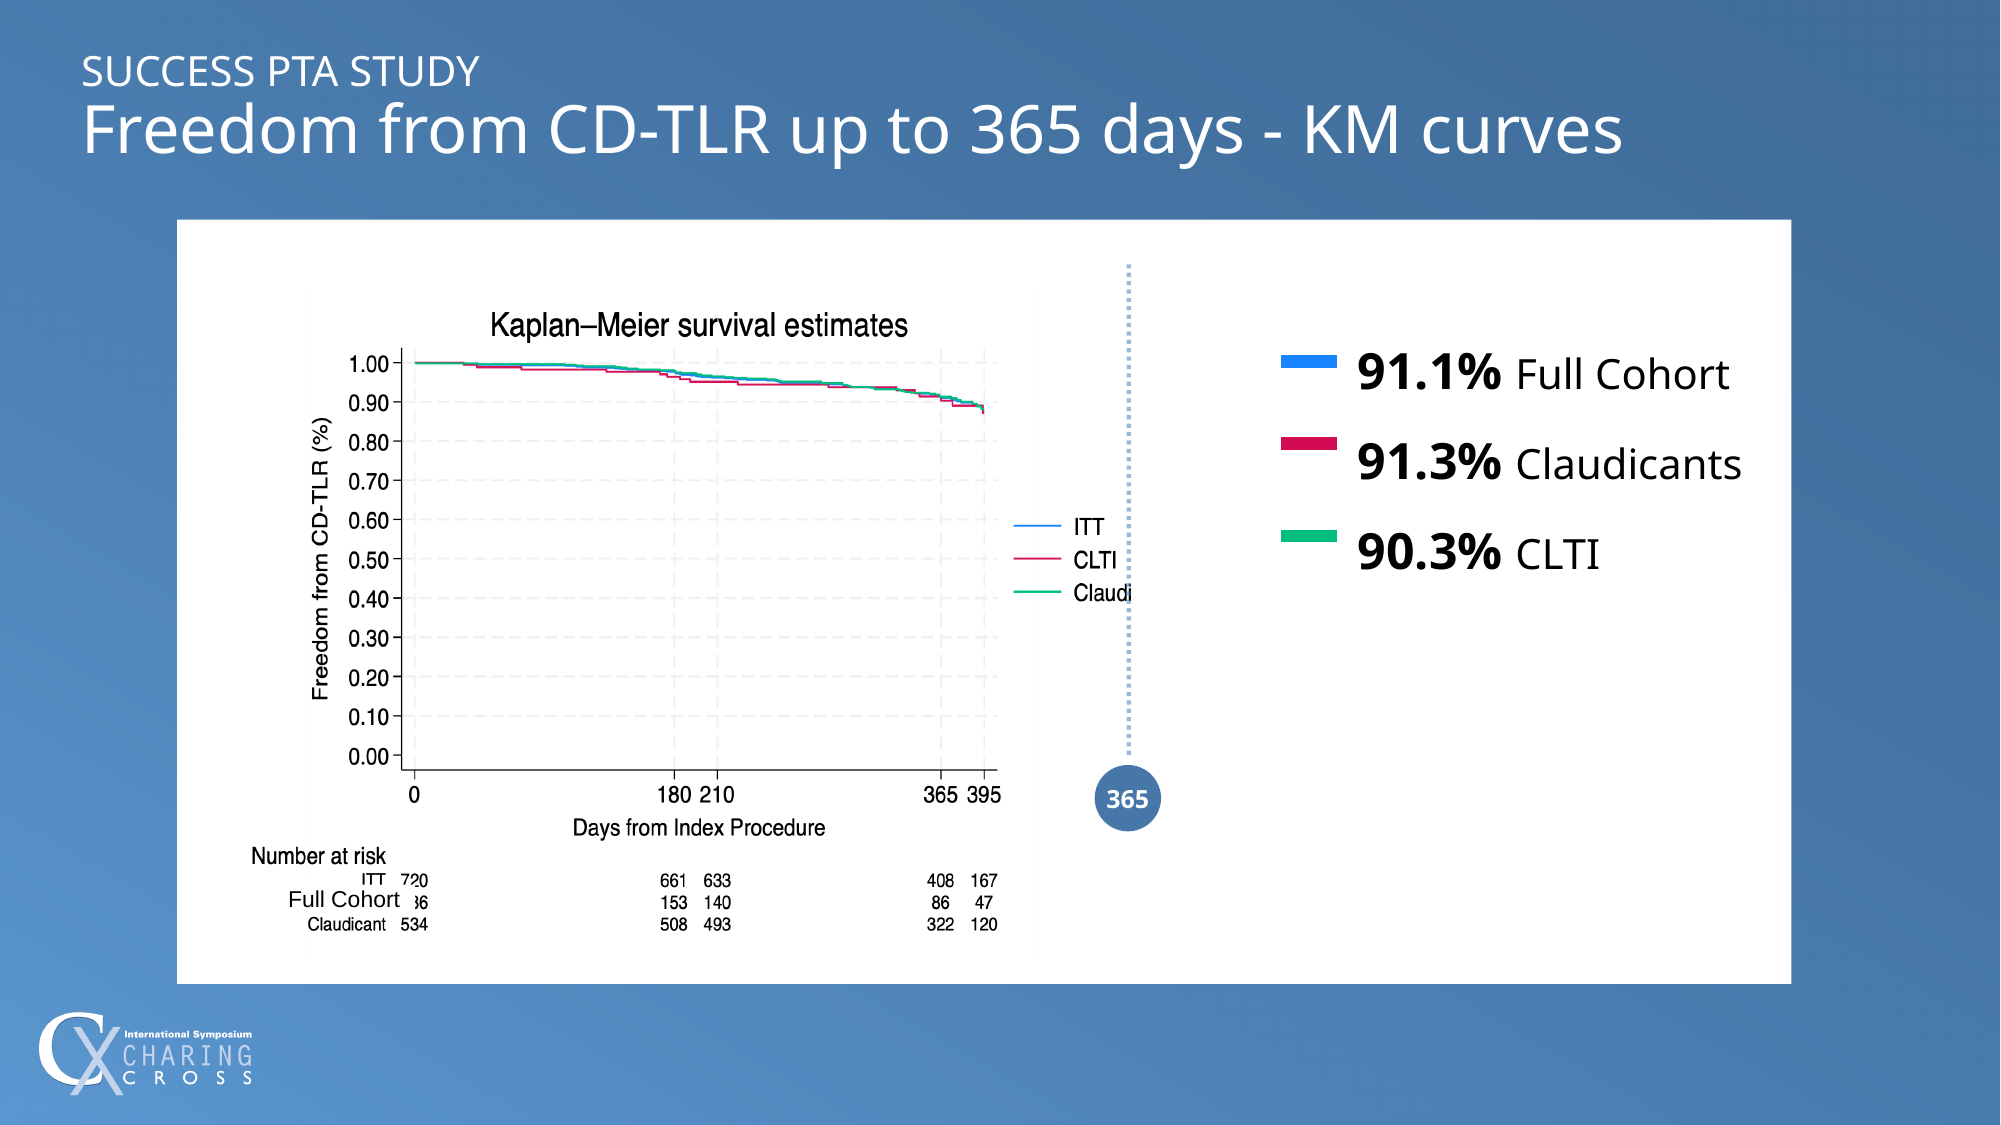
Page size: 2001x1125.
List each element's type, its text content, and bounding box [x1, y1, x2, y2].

text_box SUCCESS PTA STUDY Freedom from CD-TLR up to 365 days - KM curves [66, 43, 1923, 176]
text_box [176, 218, 1793, 985]
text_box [217, 243, 1219, 962]
text_box 91.1% Full Cohort 91.3% Claudicants 90.3% CLTI [1342, 302, 1834, 587]
picture [0, 0, 2001, 1125]
